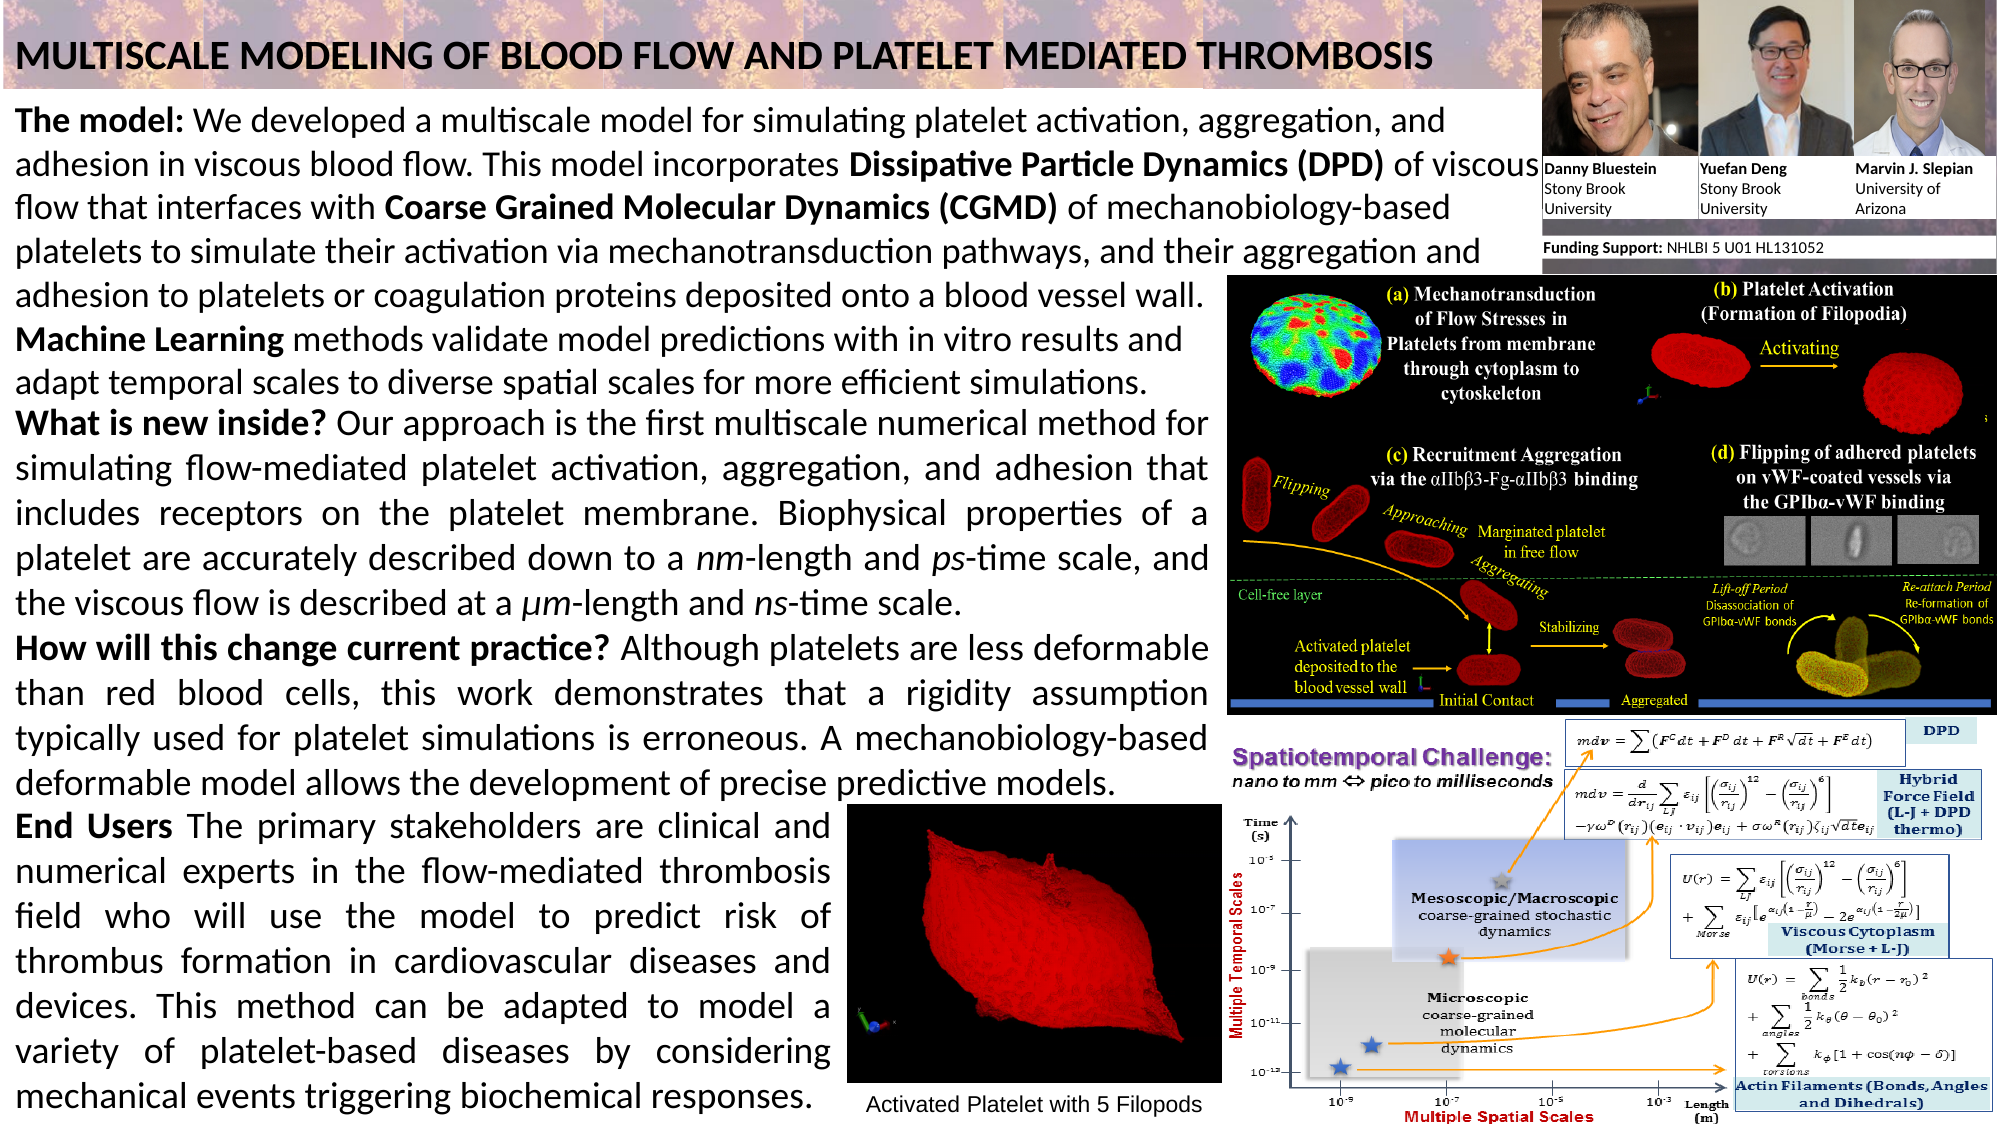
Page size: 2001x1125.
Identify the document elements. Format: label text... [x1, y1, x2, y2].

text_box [846, 803, 1222, 1084]
picture [1227, 275, 1997, 1124]
text_box The model: We developed a multiscale model for simulating platelet activation, aggregation, and adhesion in viscous blood flow. This model incorporates Dissipative Particle Dynamics (DPD) of viscous flow that interfaces with Coarse Grained Molecular Dynamics (CGMD) of mechanobiology-based platelets to simulate their activation via mechanotransduction pathways, and their aggregation and adhesion to platelets or coagulation proteins deposited onto a blood vessel wall. Machine Learning methods validate model predictions with in vitro results and adapt temporal scales to diverse spatial scales for more efficient simulations. [0, 88, 1560, 410]
text_box End Users The primary stakeholders are clinical and numerical experts in the flow-mediated thrombosis field who will use the model to predict risk of thrombus formation in cardiovascular diseases and devices. This method can be adapted to model a variety of platelet-based diseases by considering mechanical events triggering biochemical responses. [0, 793, 847, 1124]
text_box Activated Platelet with 5 Filopods [846, 1084, 1222, 1125]
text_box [1839, 329, 1986, 436]
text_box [1541, 0, 1997, 274]
picture [3, 0, 1541, 89]
text_box What is new inside? Our approach is the first multiscale numerical method for simulating flow-mediated platelet activation, aggregation, and adhesion that includes receptors on the platelet membrane. Biophysical properties of a platelet are accurately described down to a nm-length and ps-time scale, and the viscous flow is described at a μm-length and ns-time scale. How will this change current practice? Although platelets are less deformable than red blood cells, this work demonstrates that a rigidity assumption typically used for platelet simulations is erroneous. A mechanobiology-based deformable model allows the development of precise predictive models. [0, 390, 1225, 811]
